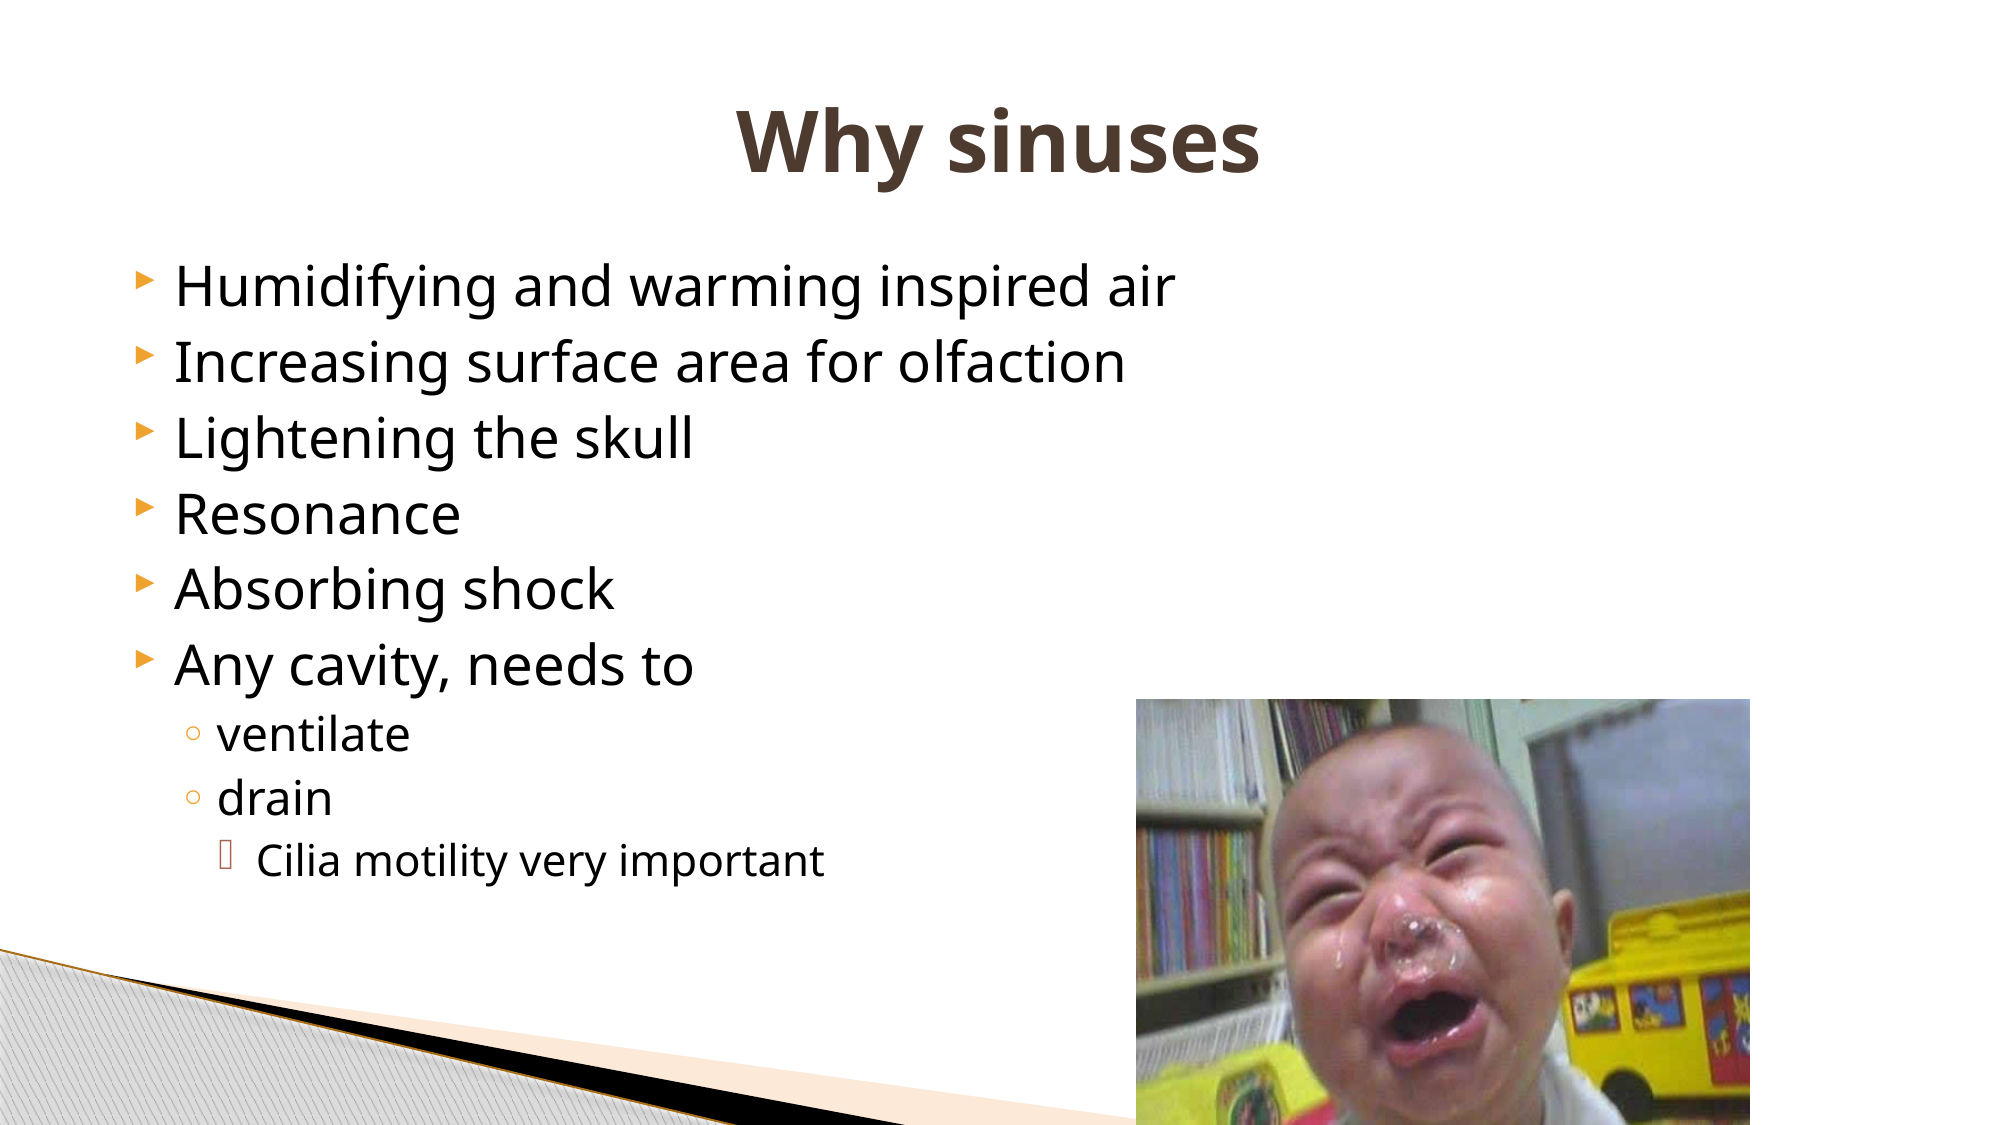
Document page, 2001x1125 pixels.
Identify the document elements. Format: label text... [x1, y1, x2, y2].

picture [1136, 699, 1751, 1125]
list Humidifying and warming inspired air Increasing surface area for olfaction Lightening the skull Resonance Absorbing shock Any cavity, needs to ventilate drain Cilia motility very important [99, 243, 1900, 986]
title Why sinuses [99, 45, 1900, 233]
